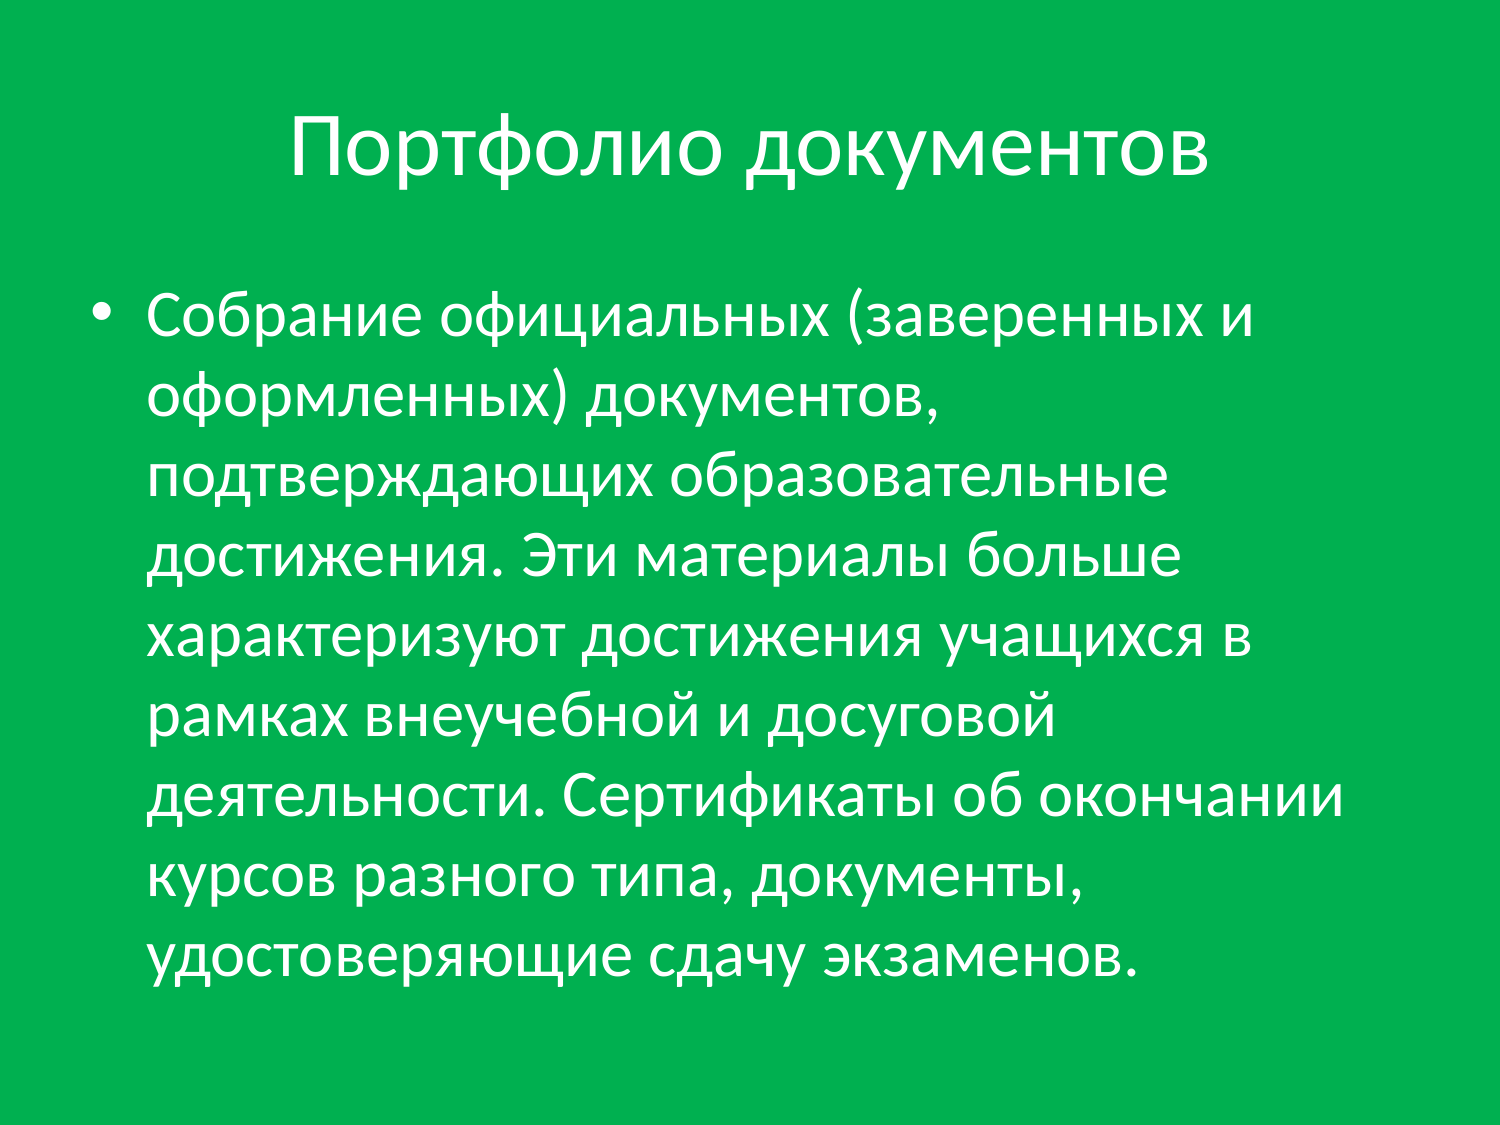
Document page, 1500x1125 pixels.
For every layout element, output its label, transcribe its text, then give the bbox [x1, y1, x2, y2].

title Портфолио документов [75, 45, 1425, 233]
list Собрание официальных (заверенных и оформленных) документов, подтверждающих образовательные достижения. Эти материалы больше характеризуют достижения учащихся в рамках внеучебной и досуговой деятельности. Сертификаты об окончании курсов разного типа, документы, удостоверяющие сдачу экзаменов. [75, 262, 1425, 1005]
